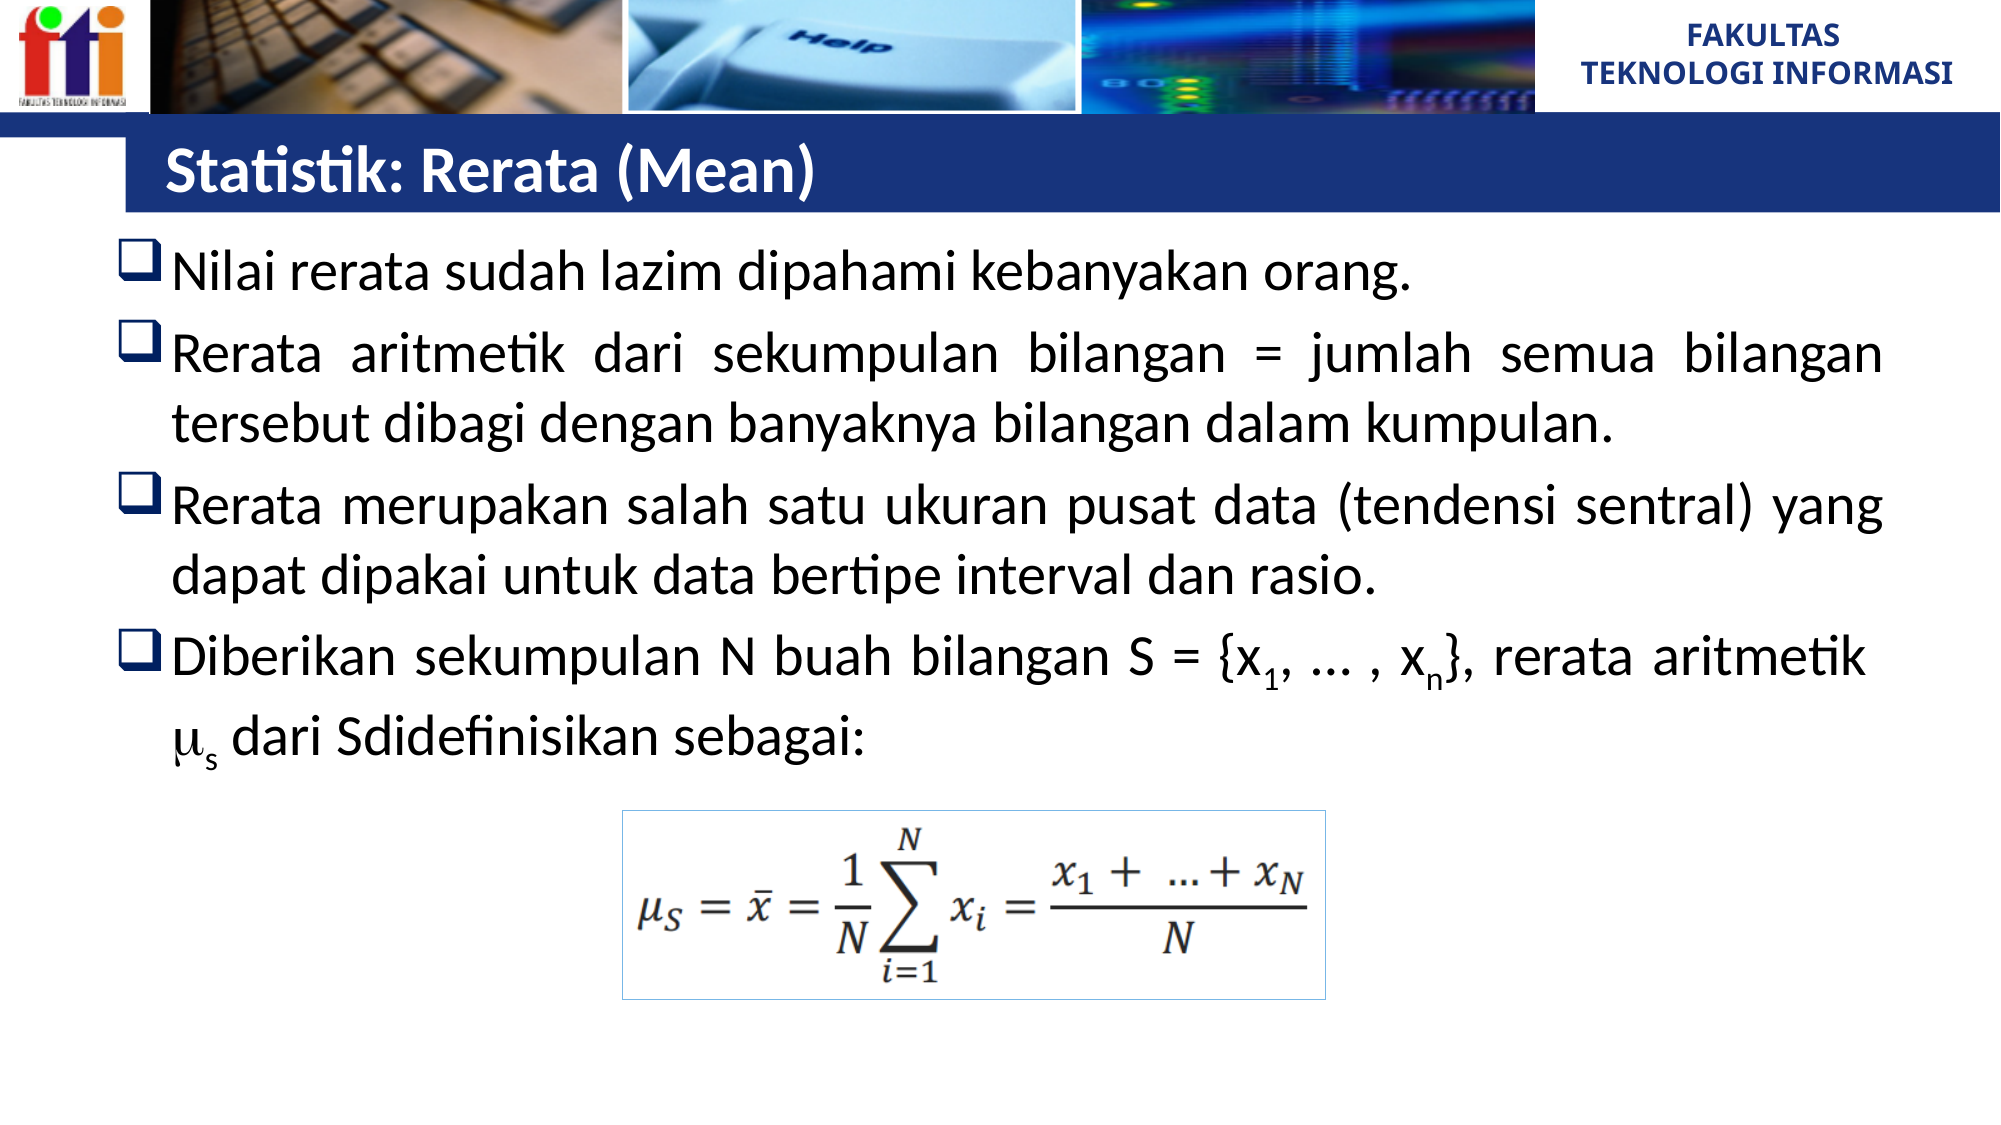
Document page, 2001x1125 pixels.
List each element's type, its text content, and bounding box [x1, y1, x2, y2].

picture [621, 810, 1326, 1000]
picture [149, 0, 1535, 114]
list Nilai rerata sudah lazim dipahami kebanyakan orang. Rerata aritmetik dari sekumpulan bilangan = jumlah semua bilangan tersebut dibagi dengan banyaknya bilangan dalam kumpulan. Rerata merupakan salah satu ukuran pusat data (tendensi sentral) yang dapat dipakai untuk data bertipe interval dan rasio. Diberikan sekumpulan N buah bilangan S = {x1, … , xn}, rerata aritmetik s dari Sdidefinisikan sebagai: [99, 224, 1901, 1038]
picture [19, 6, 126, 106]
title Statistik: Rerata (Mean) [149, 119, 1934, 213]
